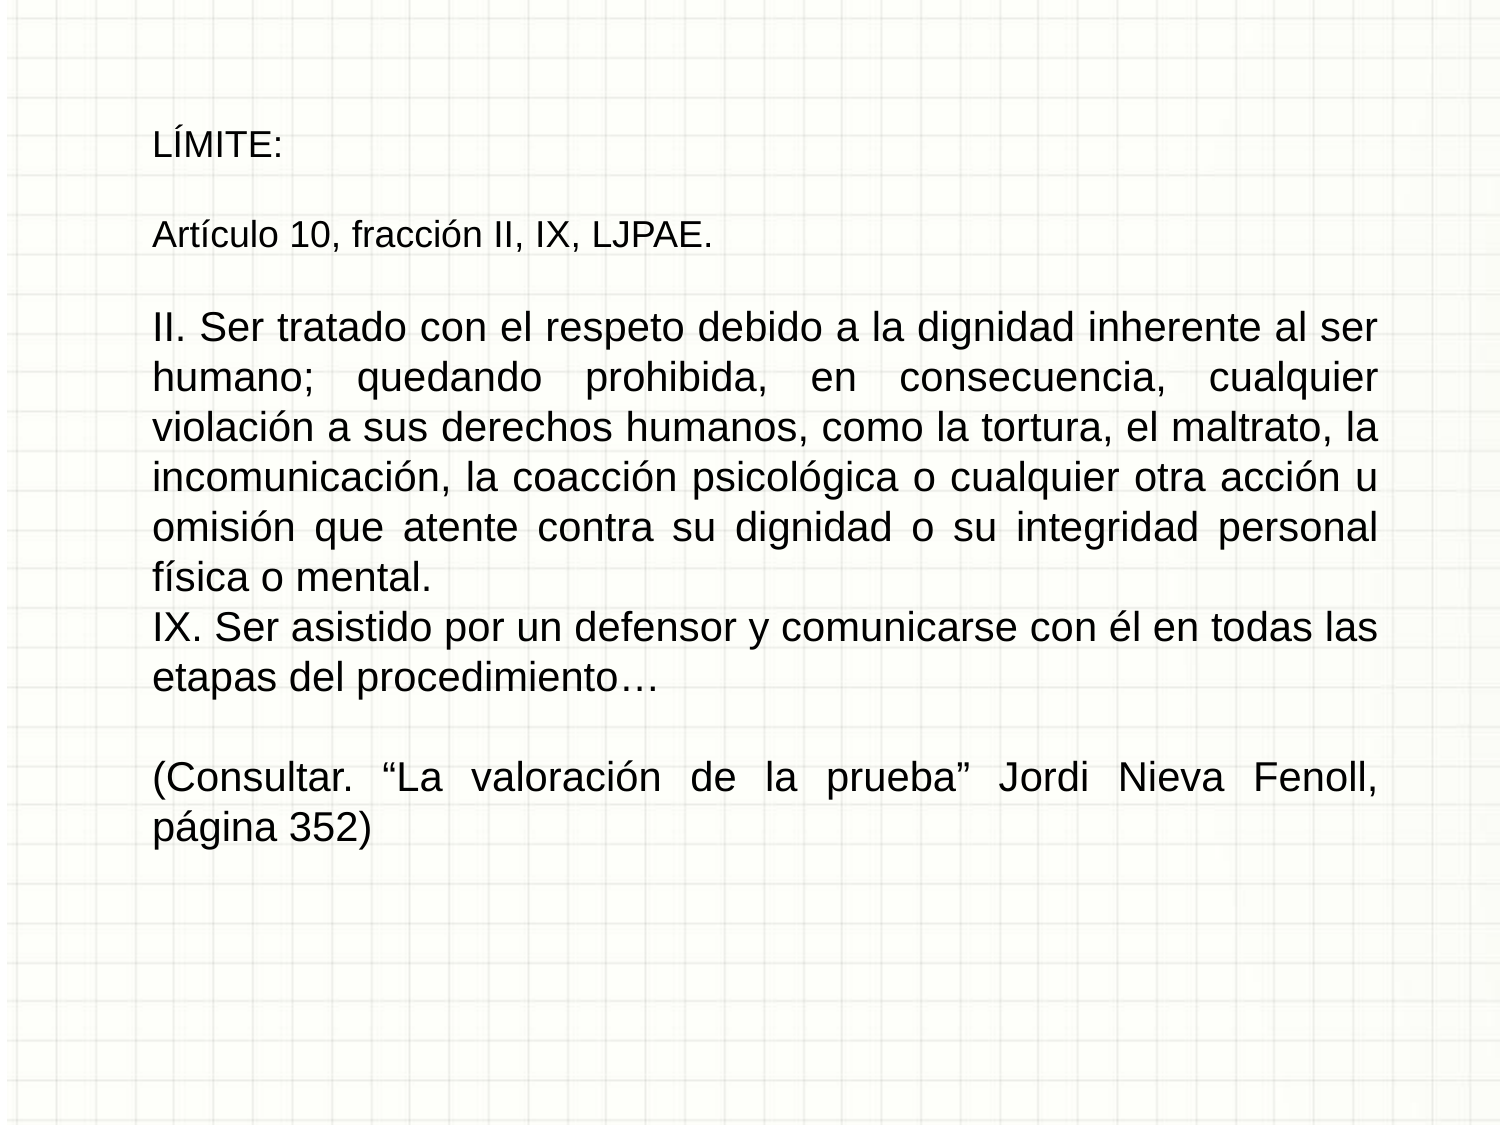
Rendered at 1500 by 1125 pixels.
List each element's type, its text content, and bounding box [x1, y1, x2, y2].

text_box LÍMITE: Artículo 10, fracción II, IX, LJPAE. II. Ser tratado con el respeto debido a la dignidad inherente al ser humano; quedando prohibida, en consecuencia, cualquier violación a sus derechos humanos, como la tortura, el maltrato, la incomunicación, la coacción psicológica o cualquier otra acción u omisión que atente contra su dignidad o su integridad personal física o mental. IX. Ser asistido por un defensor y comunicarse con él en todas las etapas del procedimiento… (Consultar. “La valoración de la prueba” Jordi Nieva Fenoll, página 352) [137, 112, 1395, 858]
picture [7, 0, 1500, 1125]
